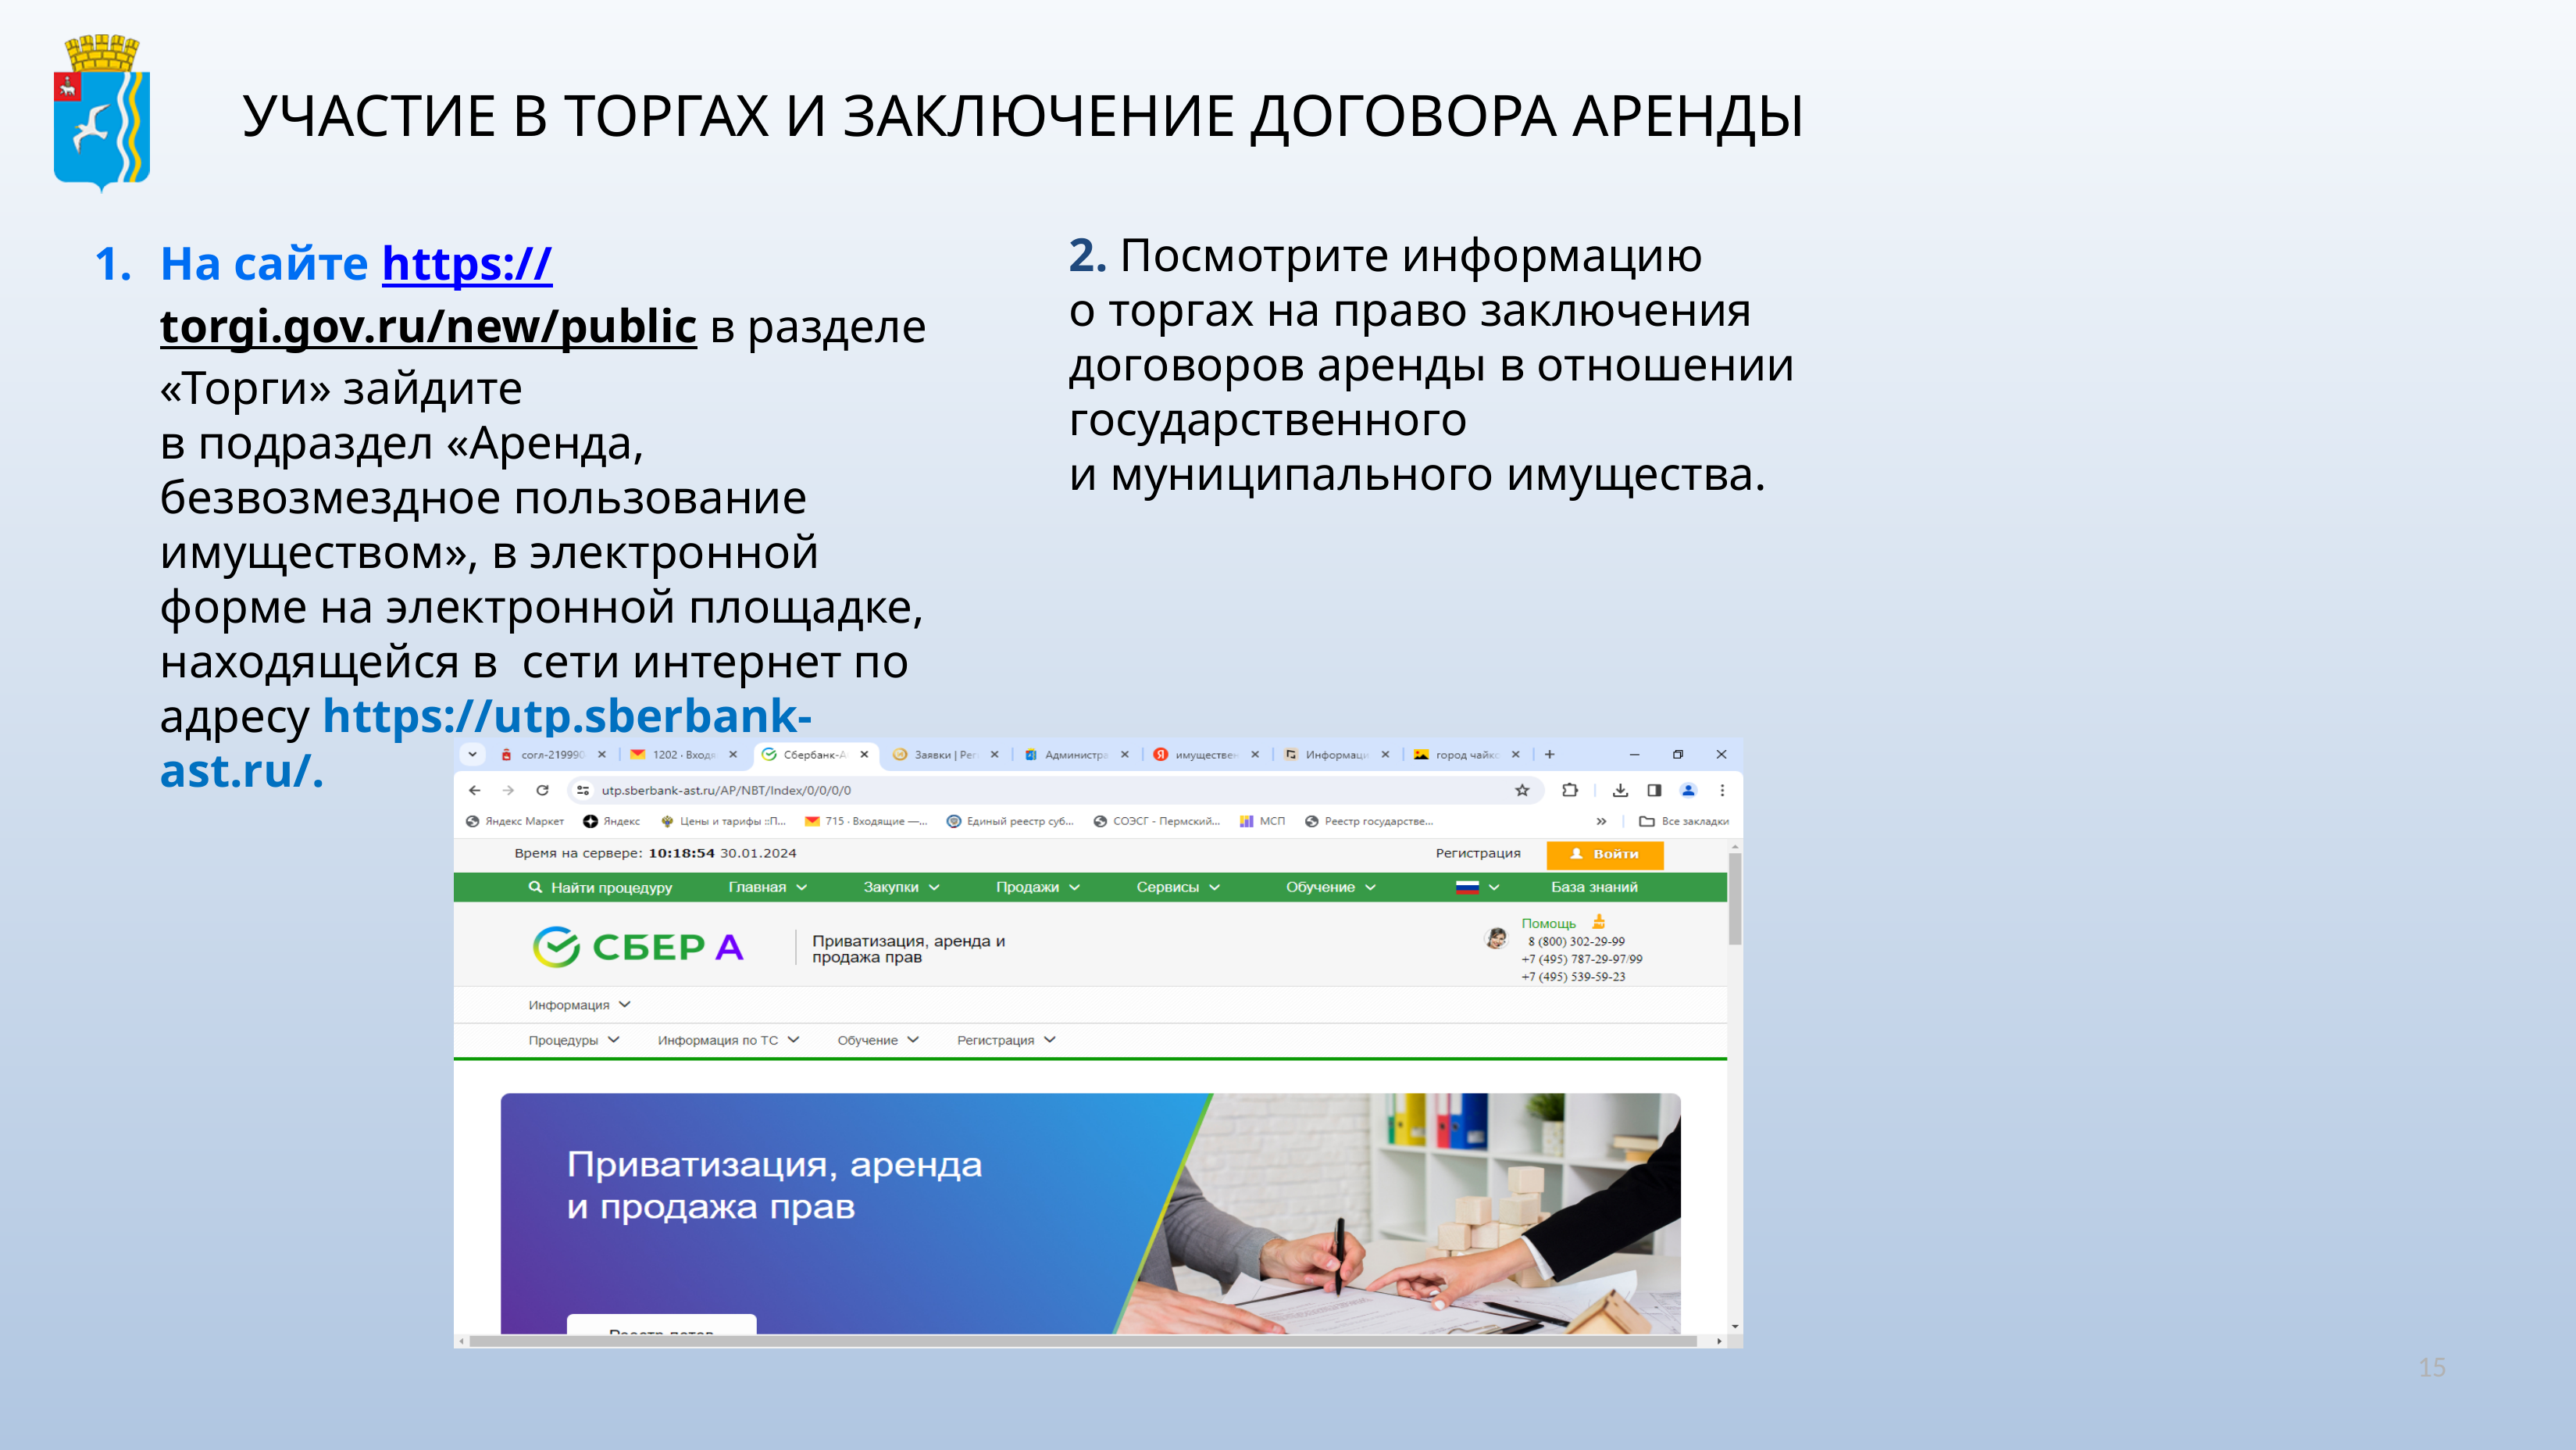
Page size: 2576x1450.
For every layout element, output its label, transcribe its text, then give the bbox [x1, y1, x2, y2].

slide_number 15 [1854, 1348, 2447, 1421]
picture [54, 34, 150, 195]
picture [454, 738, 1743, 1348]
text_box На сайте https://torgi.gov.ru/new/public в разделе «Торги» зайдите в подраздел «Аренда, безвозмездное пользование имуществом», в электронной форме на электронной площадке, находящейся в сети интернет по адресу https://utp.sberbank-ast.ru/. [82, 229, 956, 802]
text_box УЧАСТИЕ В ТОРГАХ И ЗАКЛЮЧЕНИЕ ДОГОВОРА АРЕНДЫ [154, 73, 1902, 154]
picture [73, 105, 109, 154]
text_box 2. Посмотрите информацию о торгах на право заключения договоров аренды в отношении государственного и муниципального имущества. [1058, 220, 1884, 505]
